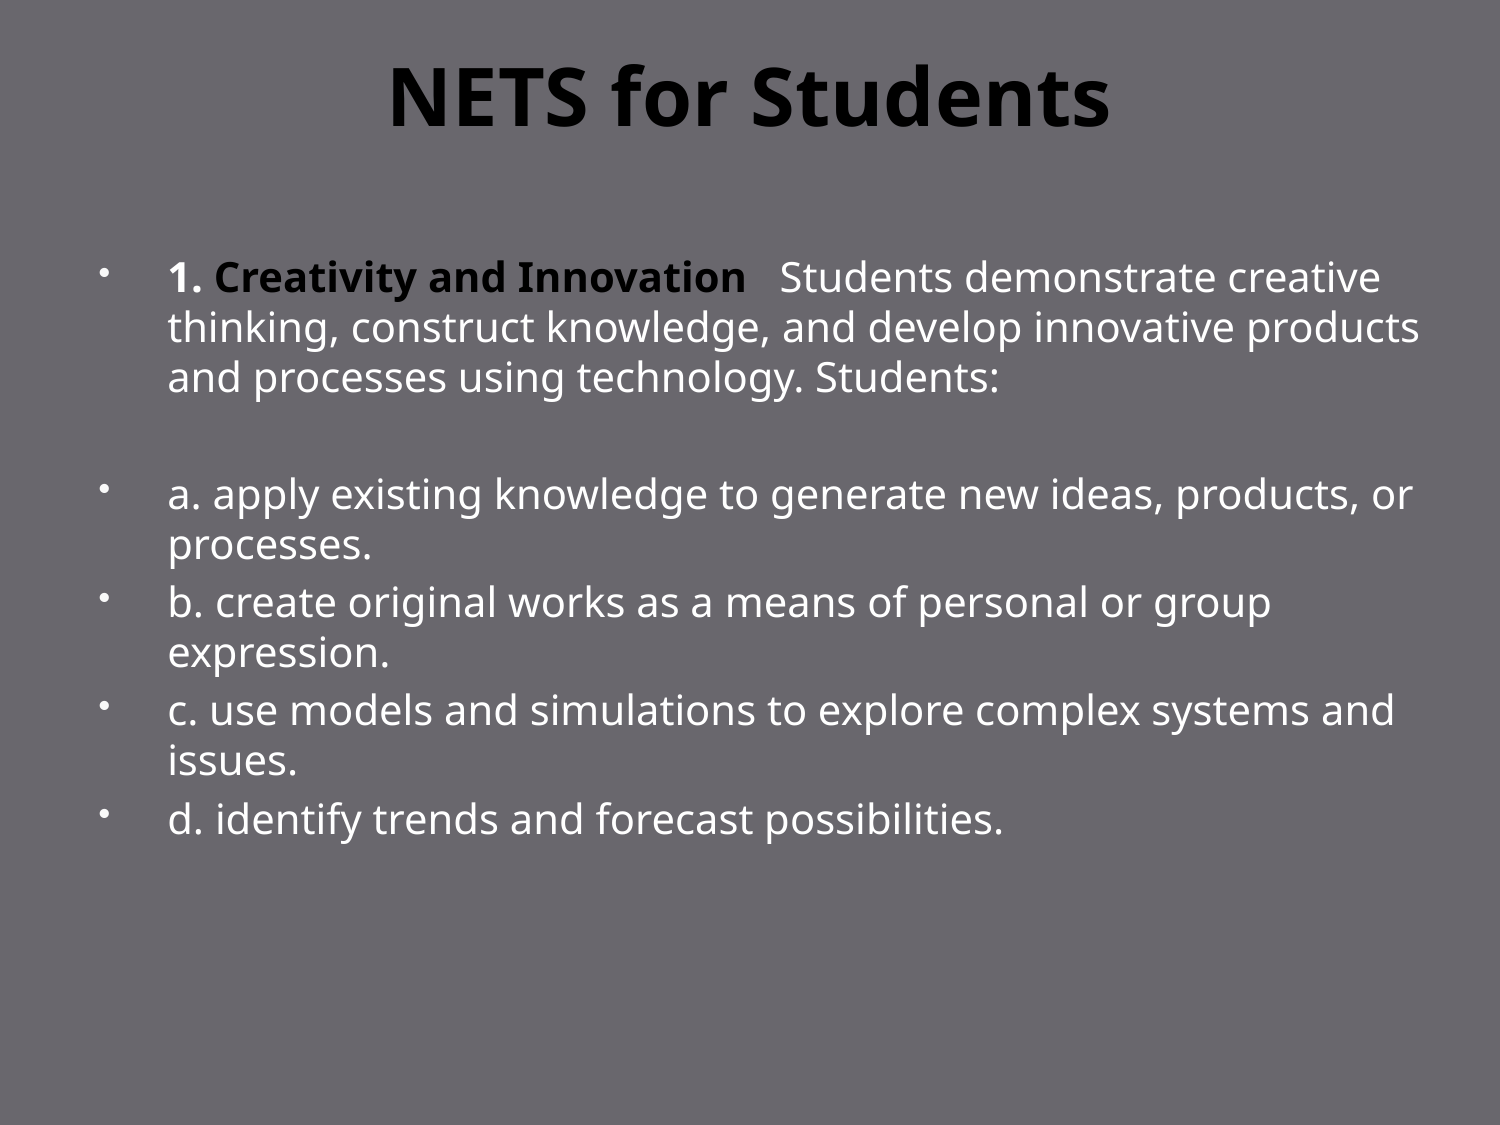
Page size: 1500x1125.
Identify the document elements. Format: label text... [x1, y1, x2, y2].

list 1. Creativity and Innovation Students demonstrate creative thinking, construct knowledge, and develop innovative products and processes using technology. Students: a. apply existing knowledge to generate new ideas, products, or processes. b. create original works as a means of personal or group expression. c. use models and simulations to explore complex systems and issues. d. identify trends and forecast possibilities. [62, 200, 1450, 1050]
title NETS for Students [112, 37, 1388, 150]
